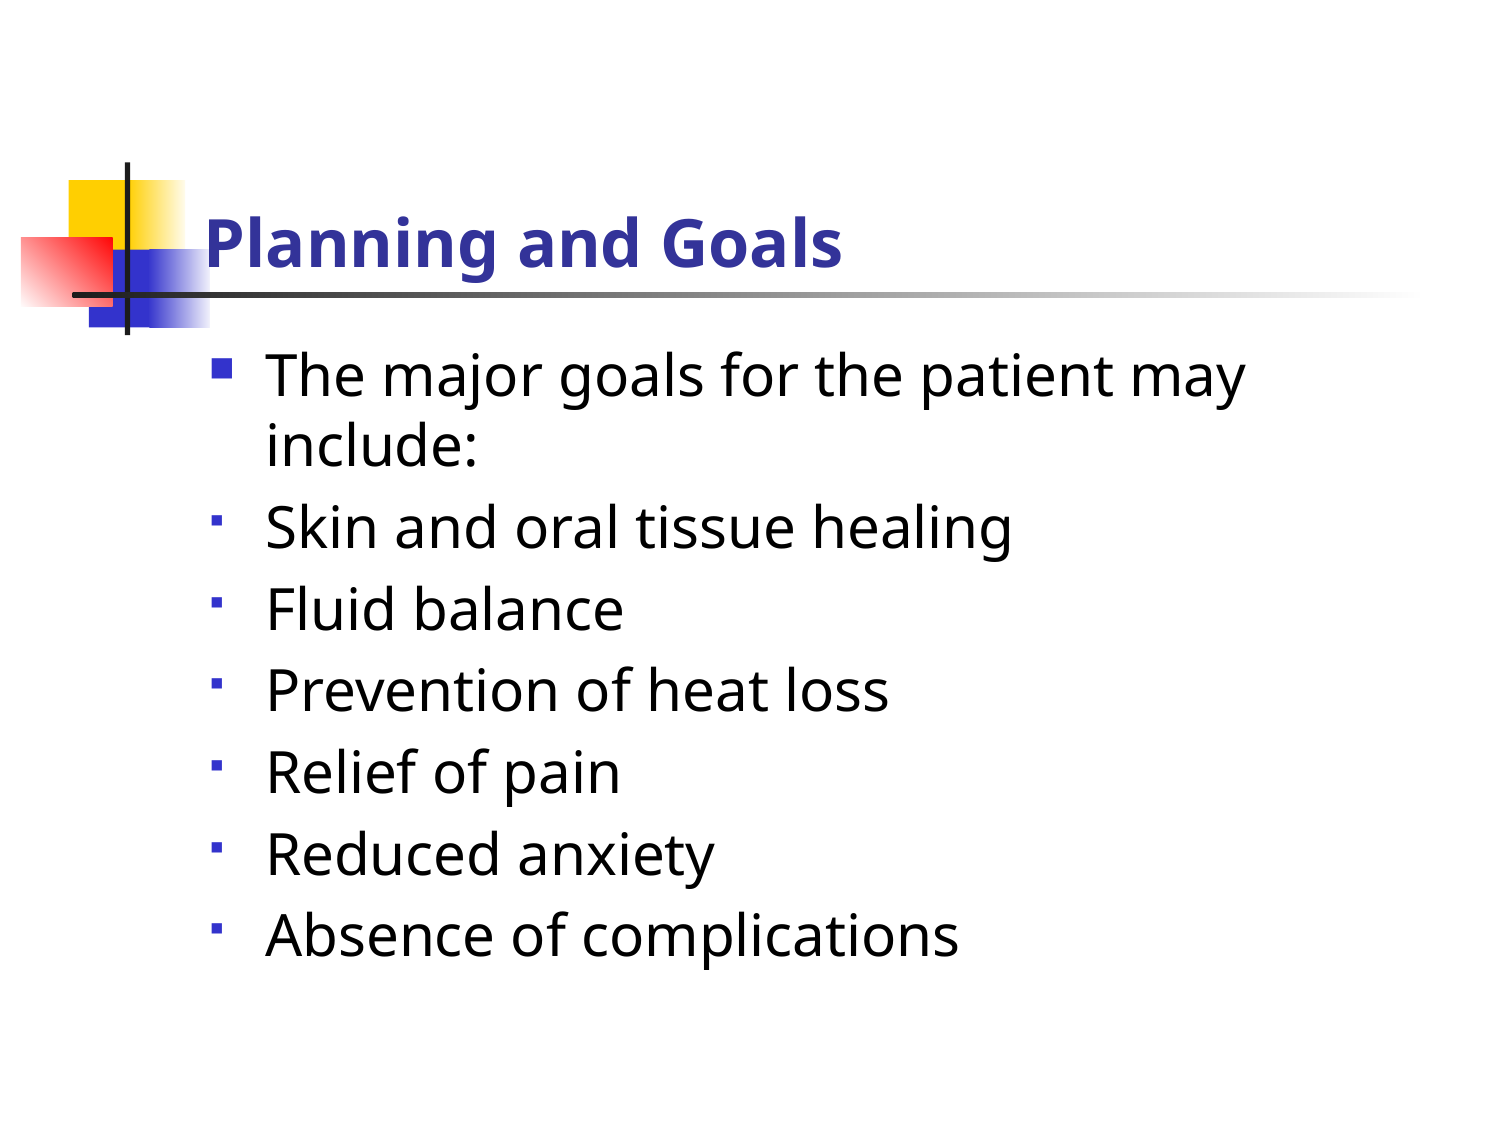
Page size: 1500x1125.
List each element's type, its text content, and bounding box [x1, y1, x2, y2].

title Planning and Goals [188, 101, 1468, 289]
list The major goals for the patient may include: Skin and oral tissue healing Fluid balance Prevention of heat loss Relief of pain Reduced anxiety Absence of complications [193, 331, 1469, 1006]
